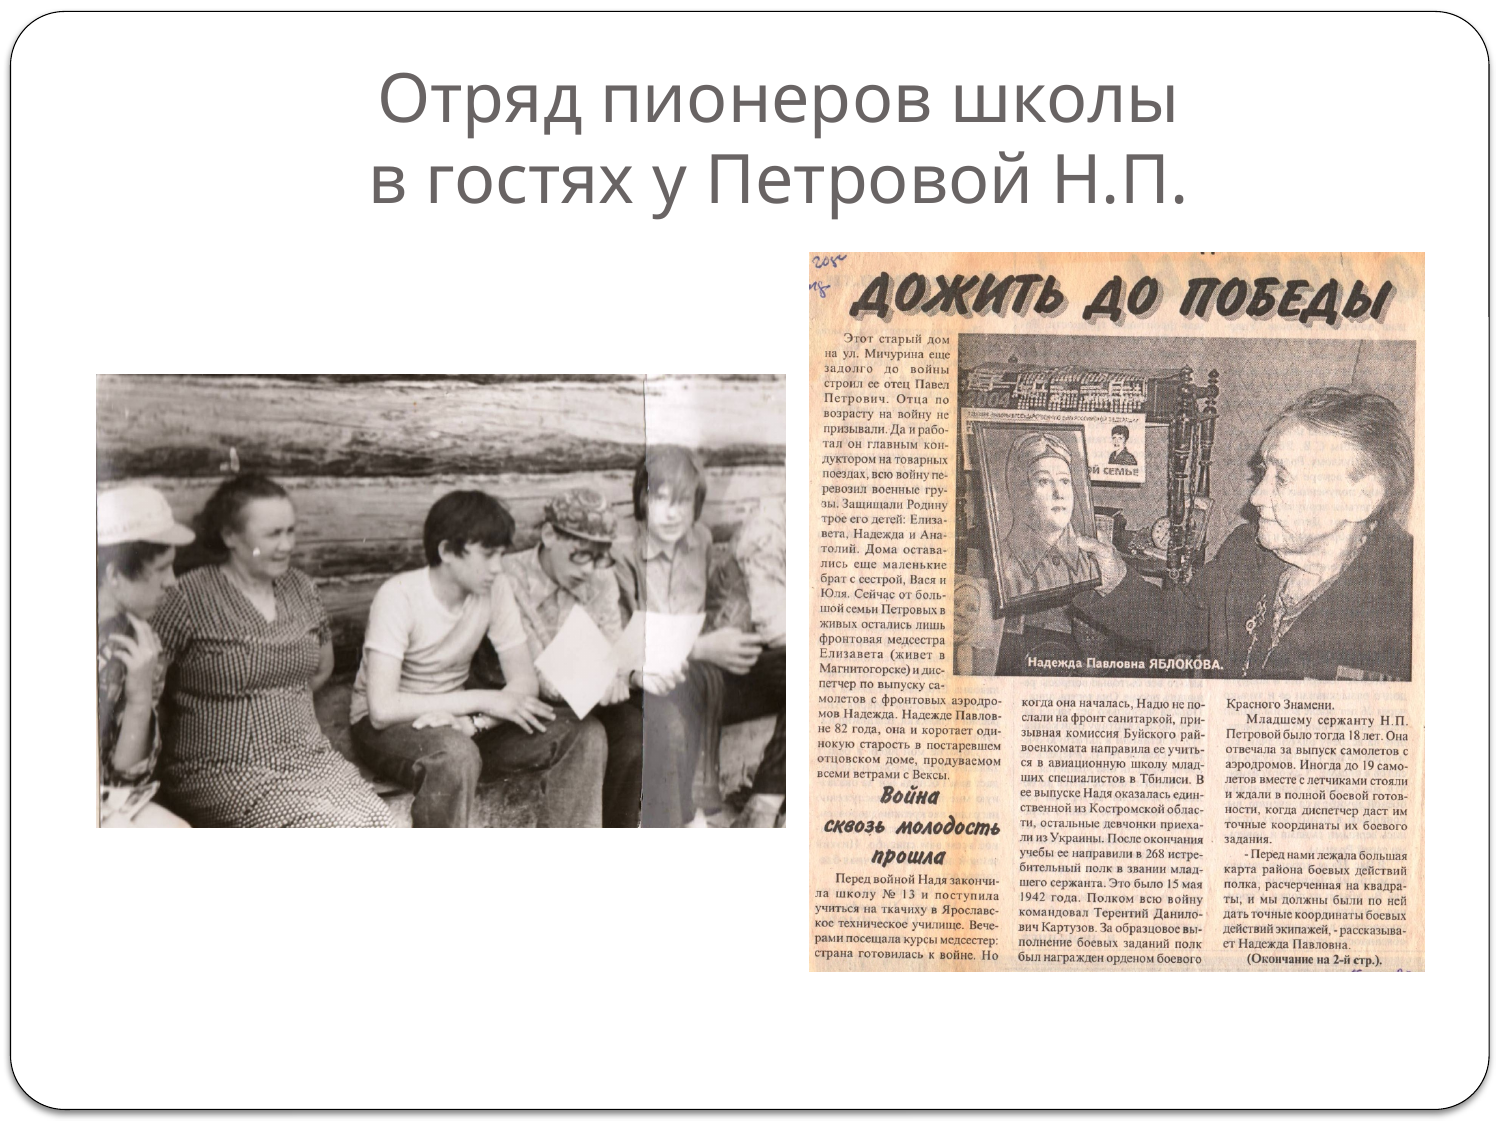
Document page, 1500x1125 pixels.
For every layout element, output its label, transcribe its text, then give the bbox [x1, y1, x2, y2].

title Отряд пионеров школы в гостях у Петровой Н.П. [150, 45, 1425, 233]
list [95, 374, 786, 828]
picture [809, 252, 1425, 973]
